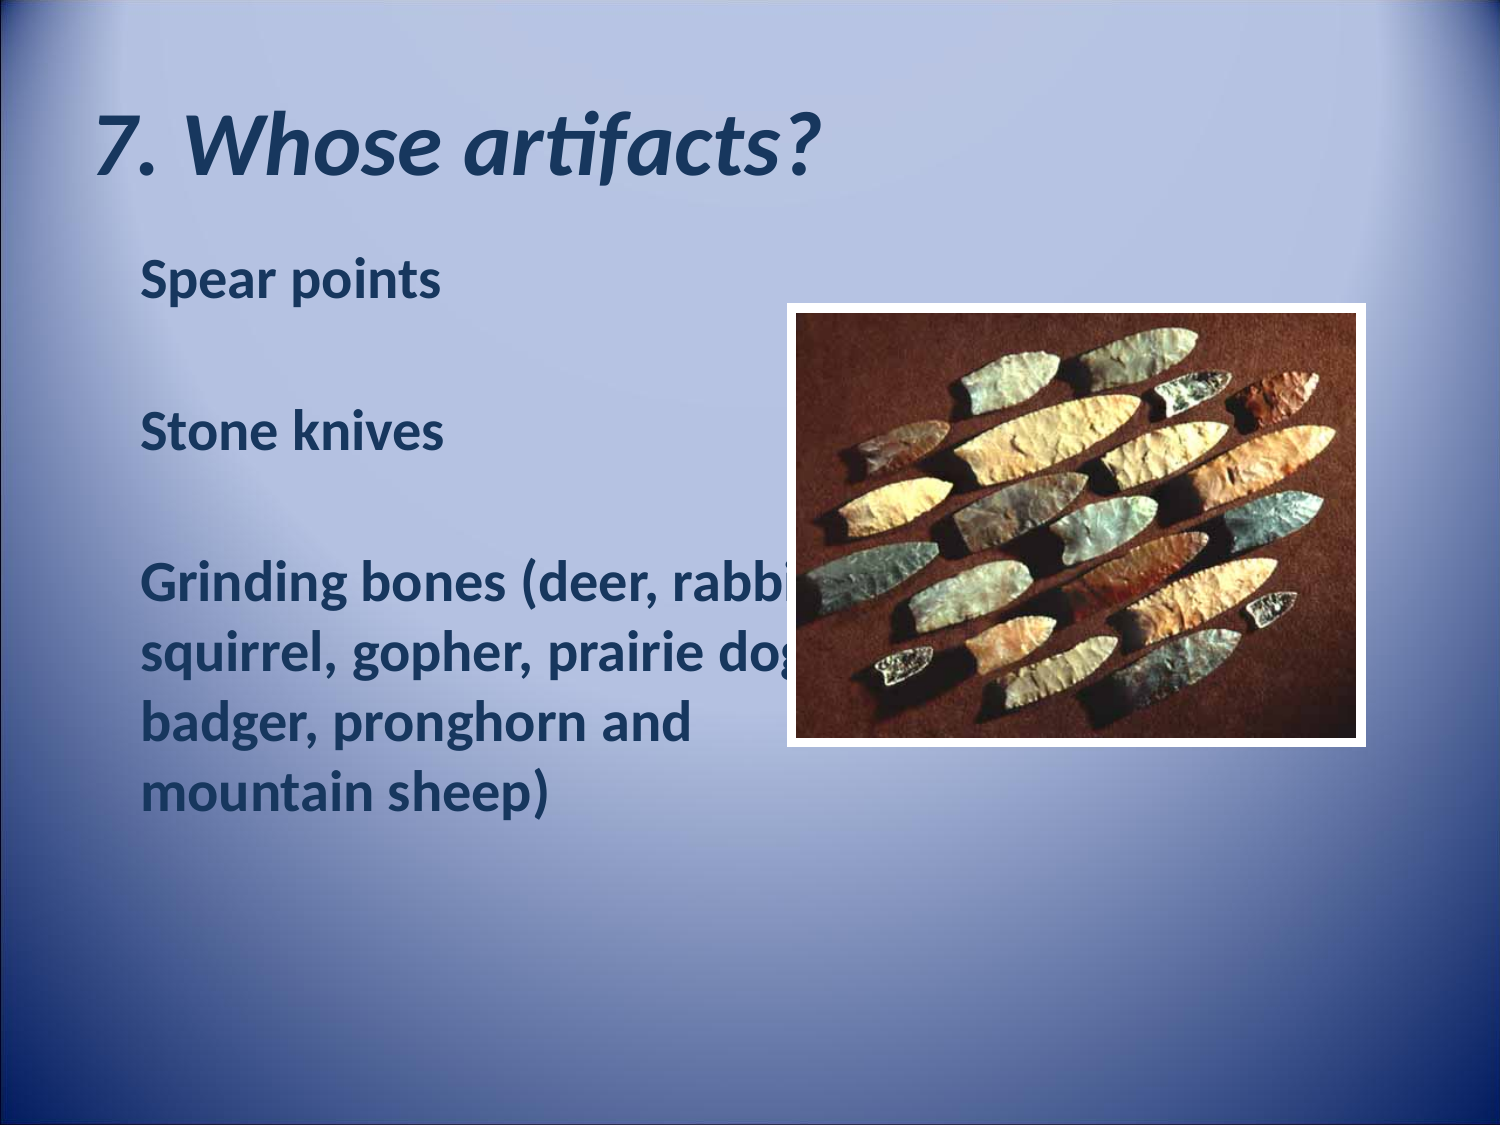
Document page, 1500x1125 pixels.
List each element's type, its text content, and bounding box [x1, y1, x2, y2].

title 7. Whose artifacts? [75, 45, 1425, 233]
picture [0, 0, 1500, 1125]
list Spear points Stone knives Grinding bones (deer, rabbit, squirrel, gopher, prairie dog, badger, pronghorn and mountain sheep) [125, 232, 850, 975]
